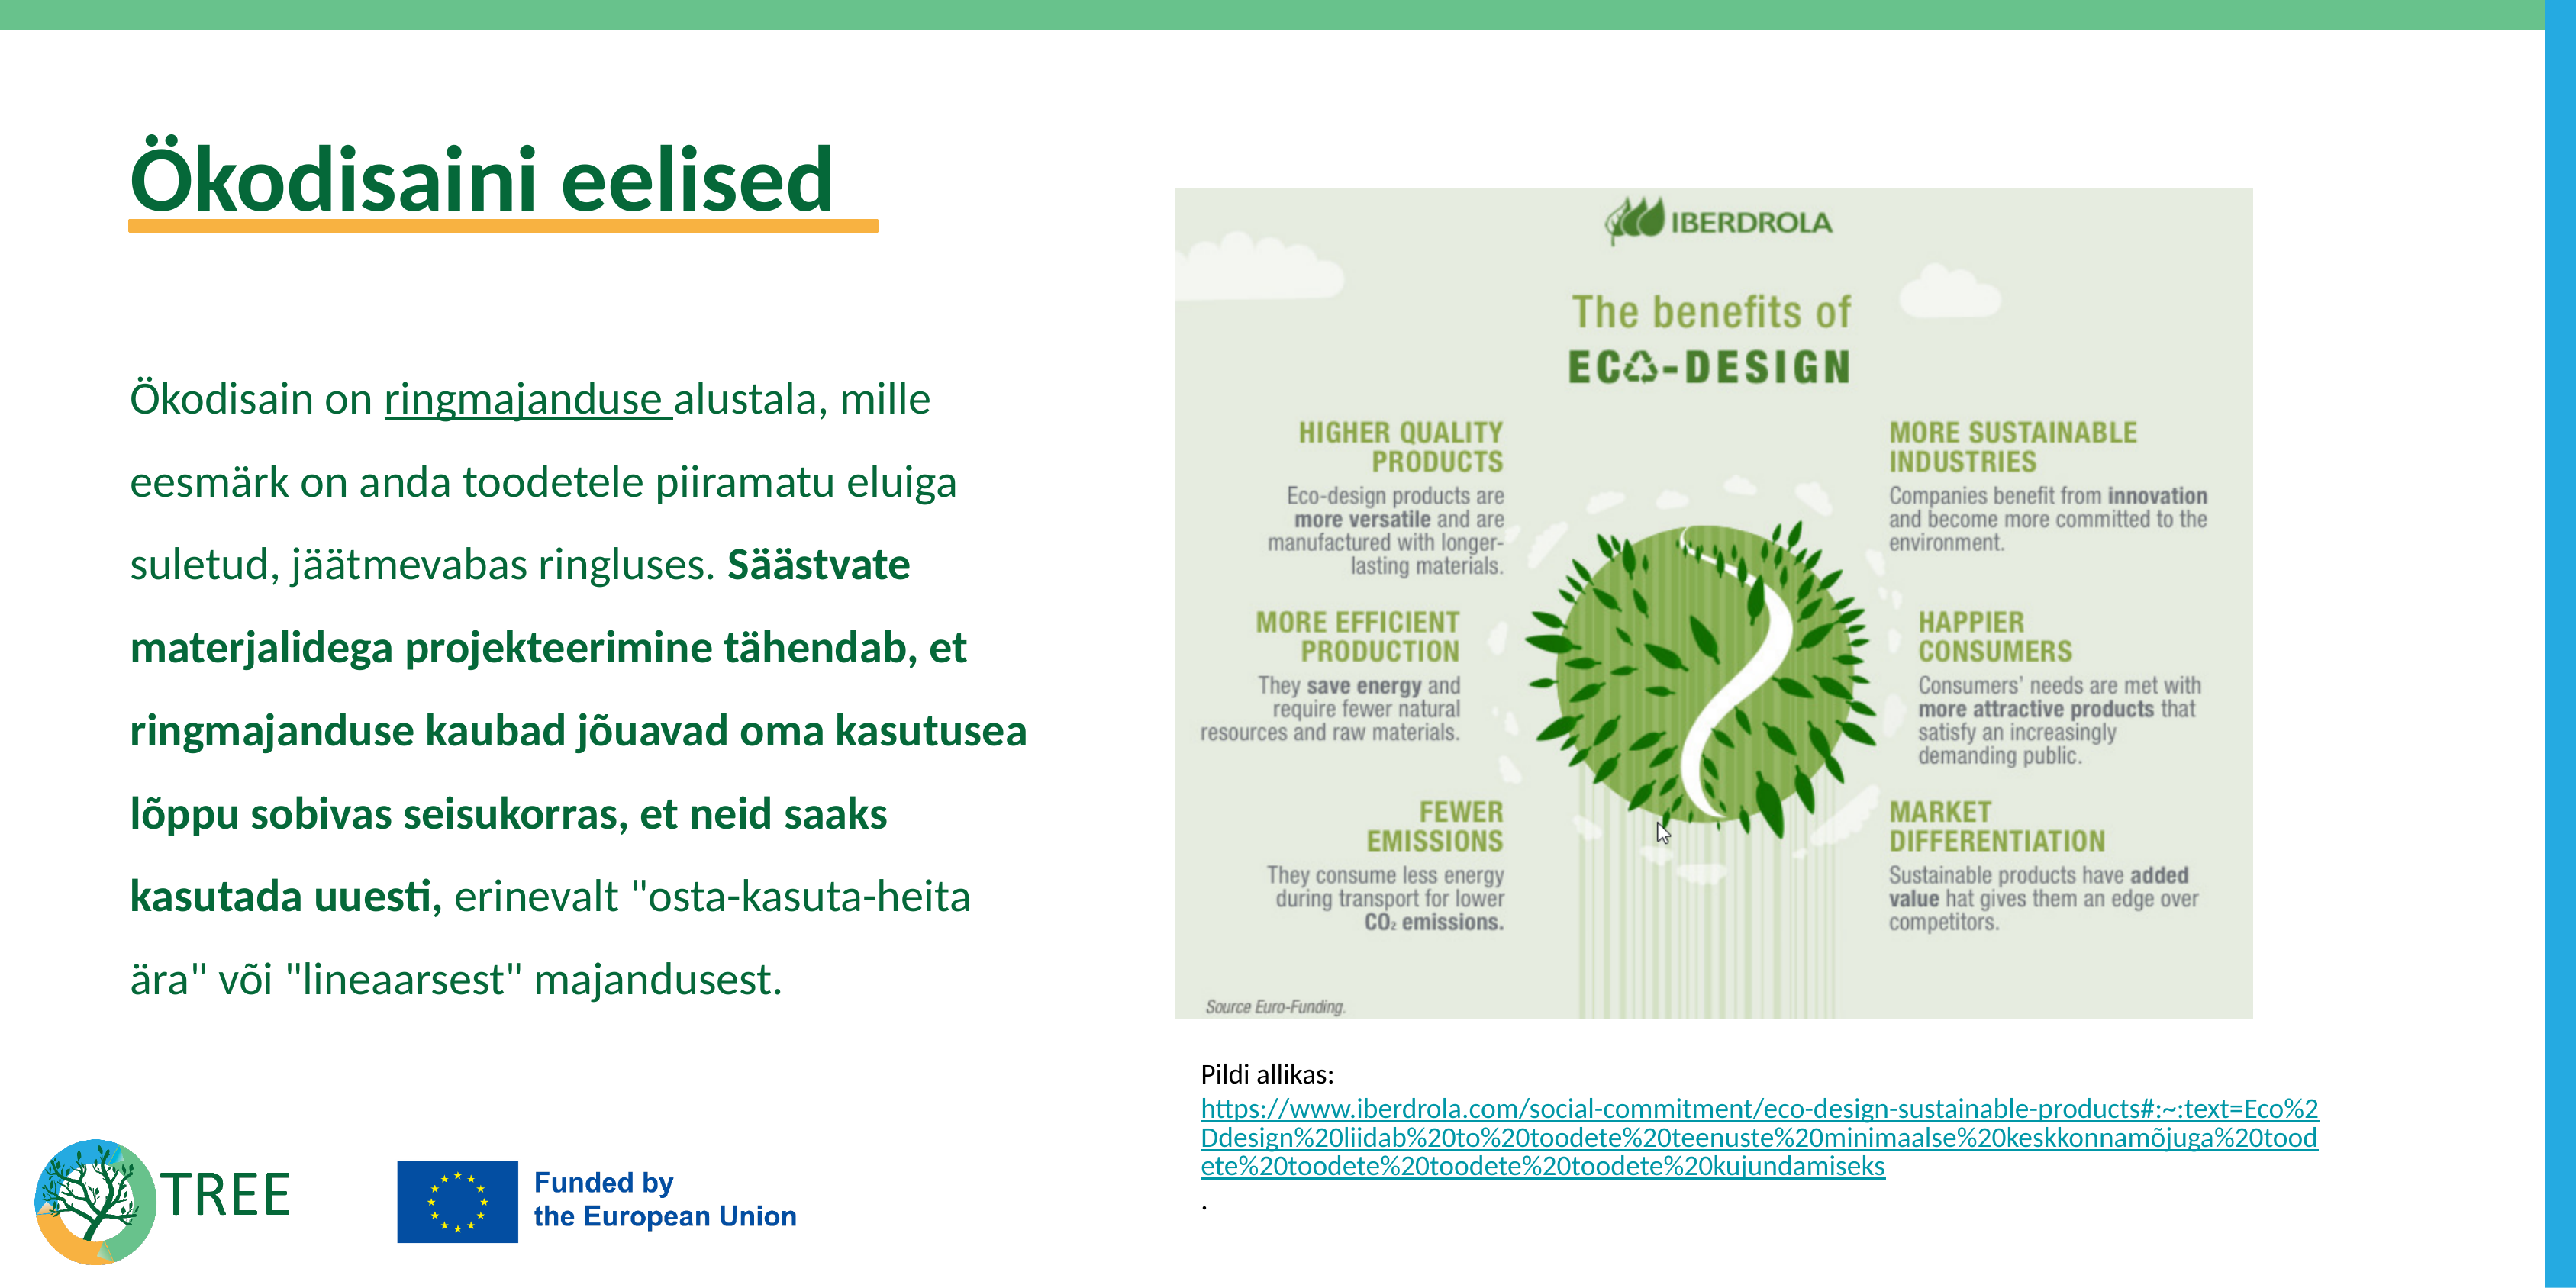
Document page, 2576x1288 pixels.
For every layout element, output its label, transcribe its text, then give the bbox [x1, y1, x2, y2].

text_box [2545, 0, 2576, 1288]
picture [1175, 188, 2254, 1020]
text_box [129, 220, 878, 232]
picture [392, 1156, 827, 1248]
text_box Ökodisaini eelised Ökodisain on ringmajanduse alustala, mille eesmärk on anda toodetele piiramatu eluiga suletud, jäätmevabas ringluses. Säästvate materjalidega projekteerimine tähendab, et ringmajanduse kaubad jõuavad oma kasutusea lõppu sobivas seisukorras, et neid saaks kasutada uuesti, erinevalt "osta-kasuta-heita ära" või "lineaarsest" majandusest. [111, 108, 1079, 1278]
text_box Pildi allikas: https://www.iberdrola.com/social-commitment/eco-design-sustainable-products#:~:text=Eco%2Ddesign%20liidab%20to%20toodete%20teenuste%20minimaalse%20keskkonnamõjuga%20toodete%20toodete%20toodete%20toodete%20kujundamiseks. [1182, 1036, 2349, 1177]
text_box [0, 0, 2545, 29]
picture [34, 1139, 289, 1265]
